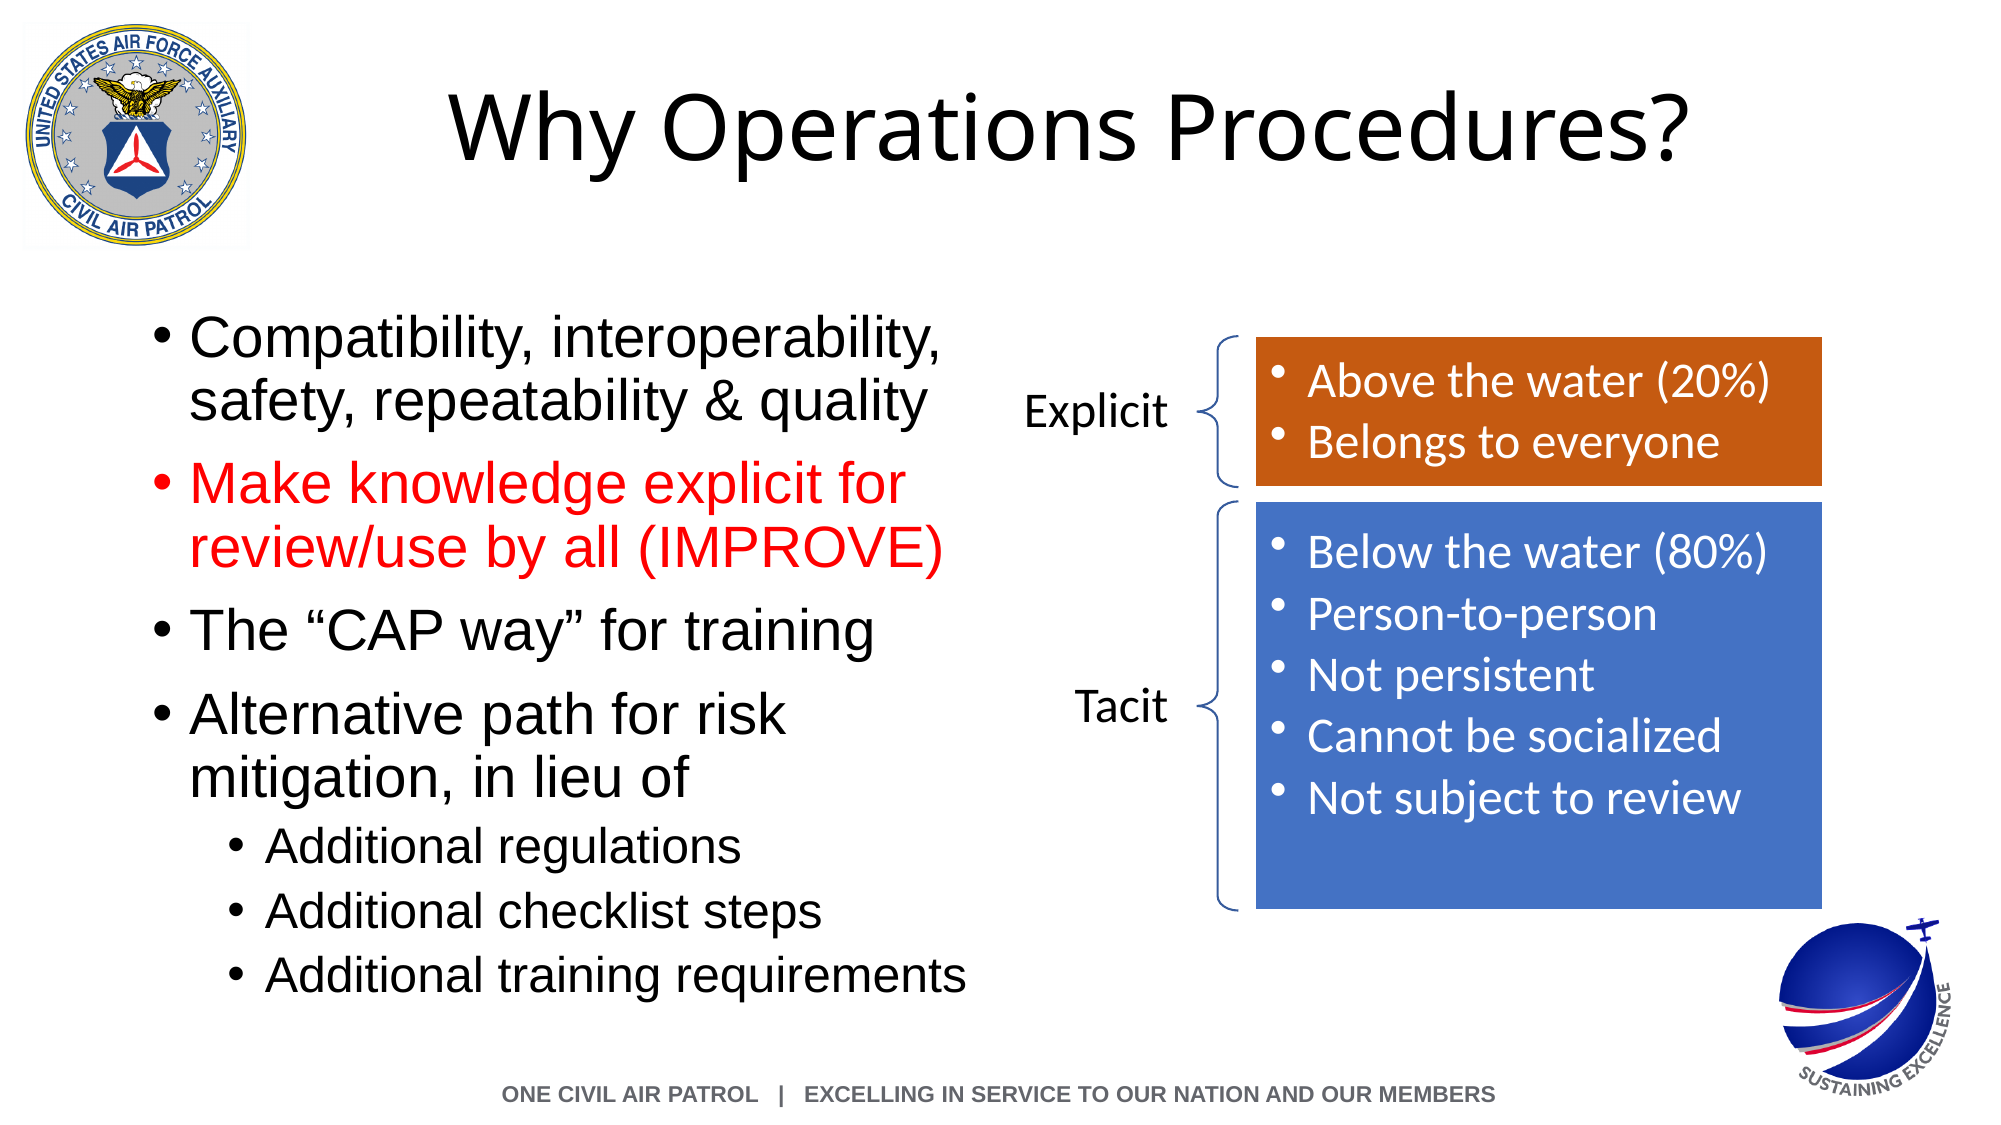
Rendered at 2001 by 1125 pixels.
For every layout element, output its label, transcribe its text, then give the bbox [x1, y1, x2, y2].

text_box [987, 239, 1824, 1007]
picture [22, 22, 252, 251]
list Compatibility, interoperability, safety, repeatability & quality Make knowledge explicit for review/use by all (IMPROVE) The “CAP way” for training Alternative path for risk mitigation, in lieu of Additional regulations Additional checklist steps Additional training requirements [137, 299, 988, 1014]
title Why Operations Procedures? [264, 22, 1875, 240]
picture [1772, 913, 1955, 1100]
footer ONE CIVIL AIR PATROL | Excelling in Service to Our Nation and Our Members [137, 1072, 1862, 1103]
